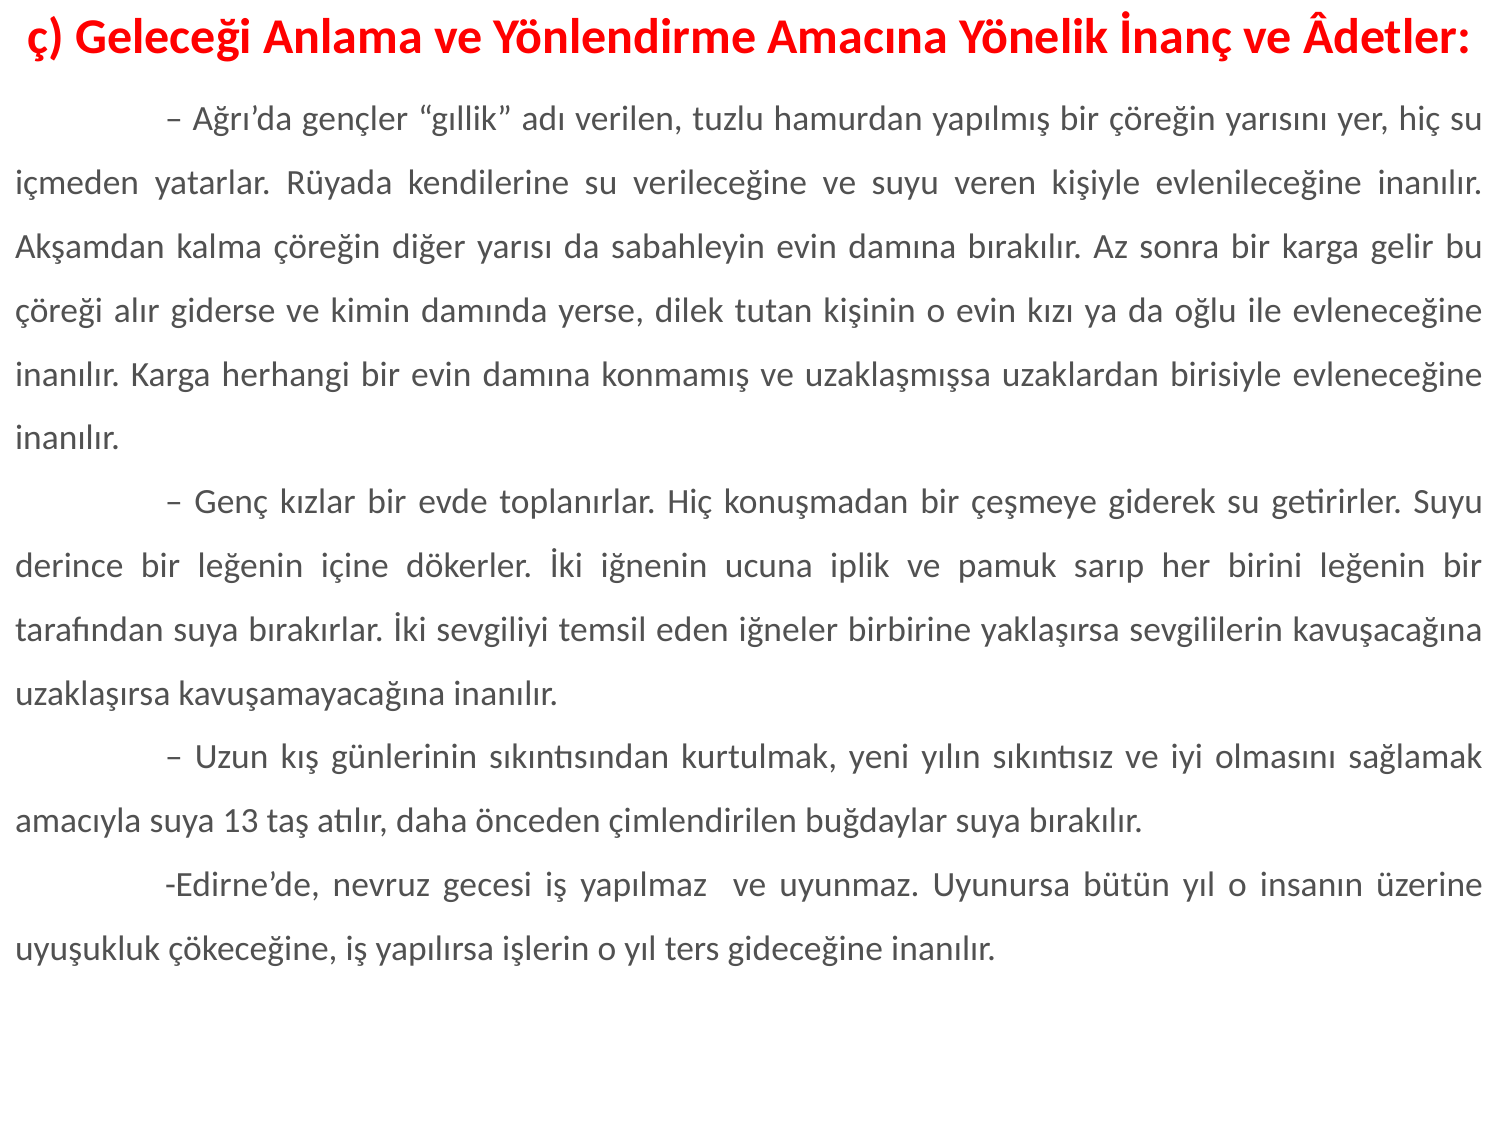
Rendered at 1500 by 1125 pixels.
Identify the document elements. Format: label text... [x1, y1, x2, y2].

list – Ağrı’da gençler “gıllik” adı verilen, tuzlu hamurdan yapılmış bir çöreğin yarısını yer, hiç su içmeden yatarlar. Rüyada kendilerine su verileceğine ve suyu veren kişiyle evlenileceğine inanılır. Akşamdan kalma çöreğin diğer yarısı da sabahleyin evin damına bırakılır. Az sonra bir karga gelir bu çöreği alır giderse ve kimin damında yerse, dilek tutan kişinin o evin kızı ya da oğlu ile evleneceğine inanılır. Karga herhangi bir evin damına konmamış ve uzaklaşmışsa uzaklardan birisiyle evleneceğine inanılır. – Genç kızlar bir evde toplanırlar. Hiç konuşmadan bir çeşmeye giderek su getirirler. Suyu derince bir leğenin içine dökerler. İki iğnenin ucuna iplik ve pamuk sarıp her birini leğenin bir tarafından suya bırakırlar. İki sevgiliyi temsil eden iğneler birbirine yaklaşırsa sevgililerin kavuşacağına uzaklaşırsa kavuşamayacağına inanılır. – Uzun kış günlerinin sıkıntısından kurtulmak, yeni yılın sıkıntısız ve iyi olmasını sağlamak amacıyla suya 13 taş atılır, daha önceden çimlendirilen buğdaylar suya bırakılır. -Edirne’de, nevruz gecesi iş yapılmaz ve uyunmaz. Uyunursa bütün yıl o insanın üzerine uyuşukluk çökeceğine, iş yapılırsa işlerin o yıl ters gideceğine inanılır. [0, 66, 1500, 1125]
title ç) Geleceği Anlama ve Yönlendirme Amacına Yönelik İnanç ve Âdetler: [0, 0, 1500, 66]
